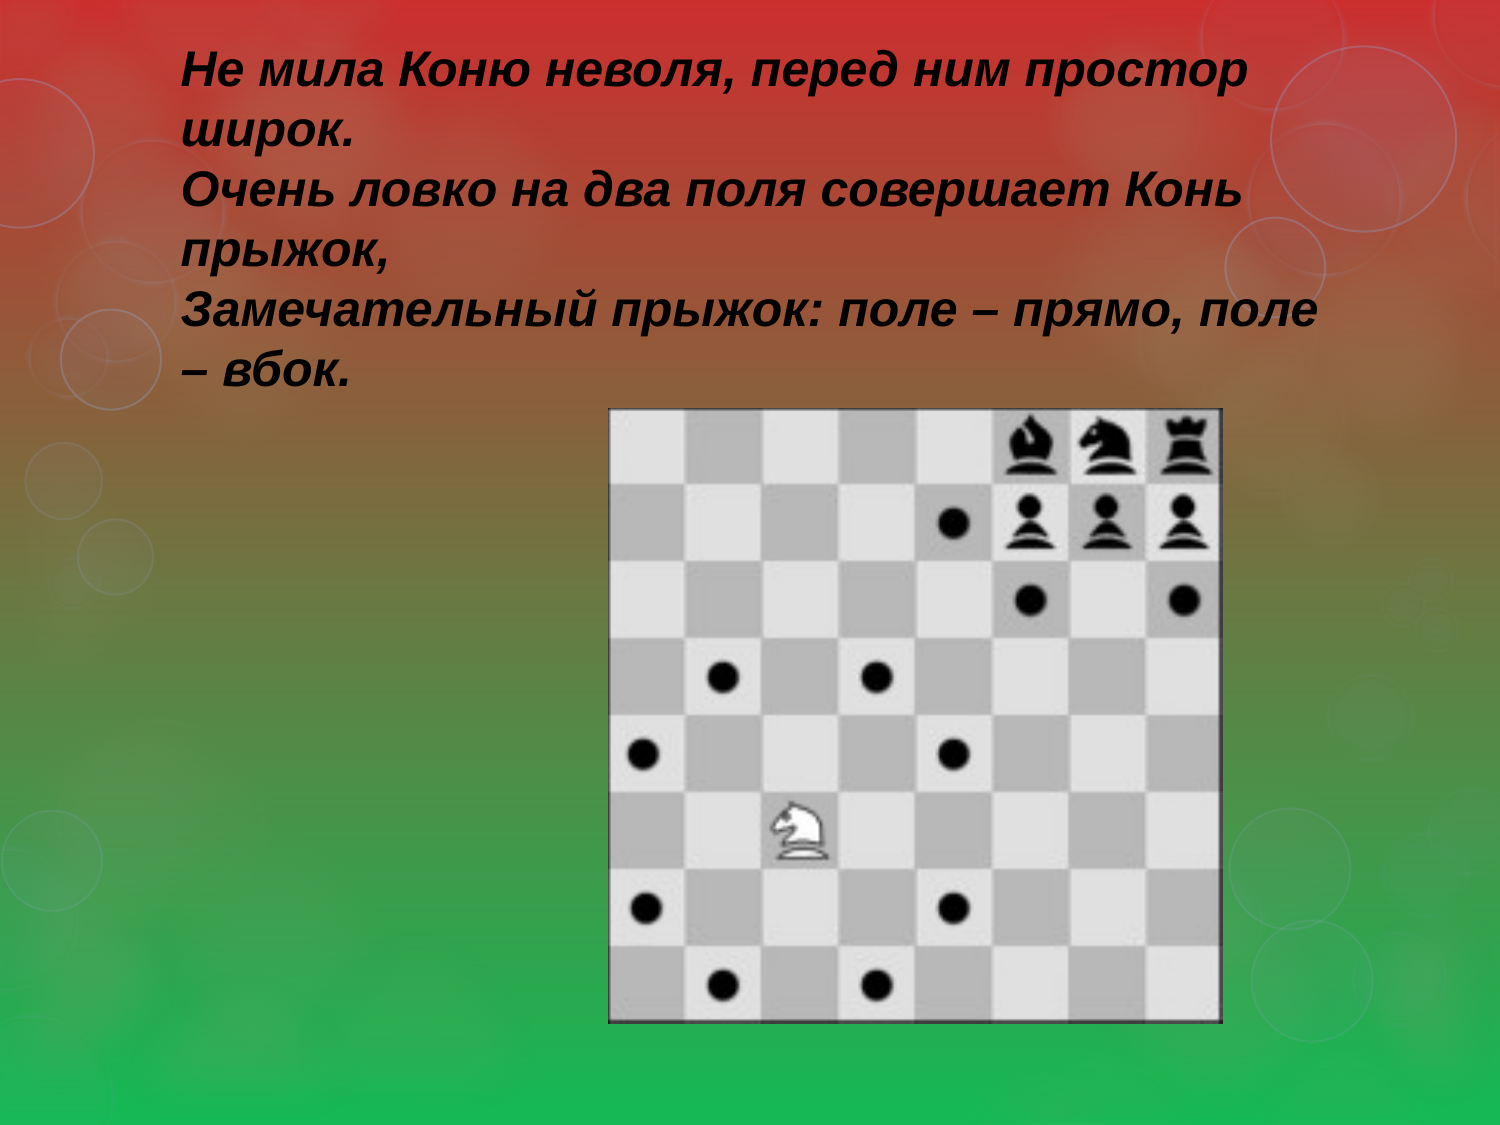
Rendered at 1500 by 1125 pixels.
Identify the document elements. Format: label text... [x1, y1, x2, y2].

title Не мила Коню неволя, перед ним простор широк. Очень ловко на два поля совершает Конь прыжок, Замечательный прыжок: поле – прямо, поле – вбок. [165, 110, 1335, 263]
picture [607, 408, 1224, 1024]
